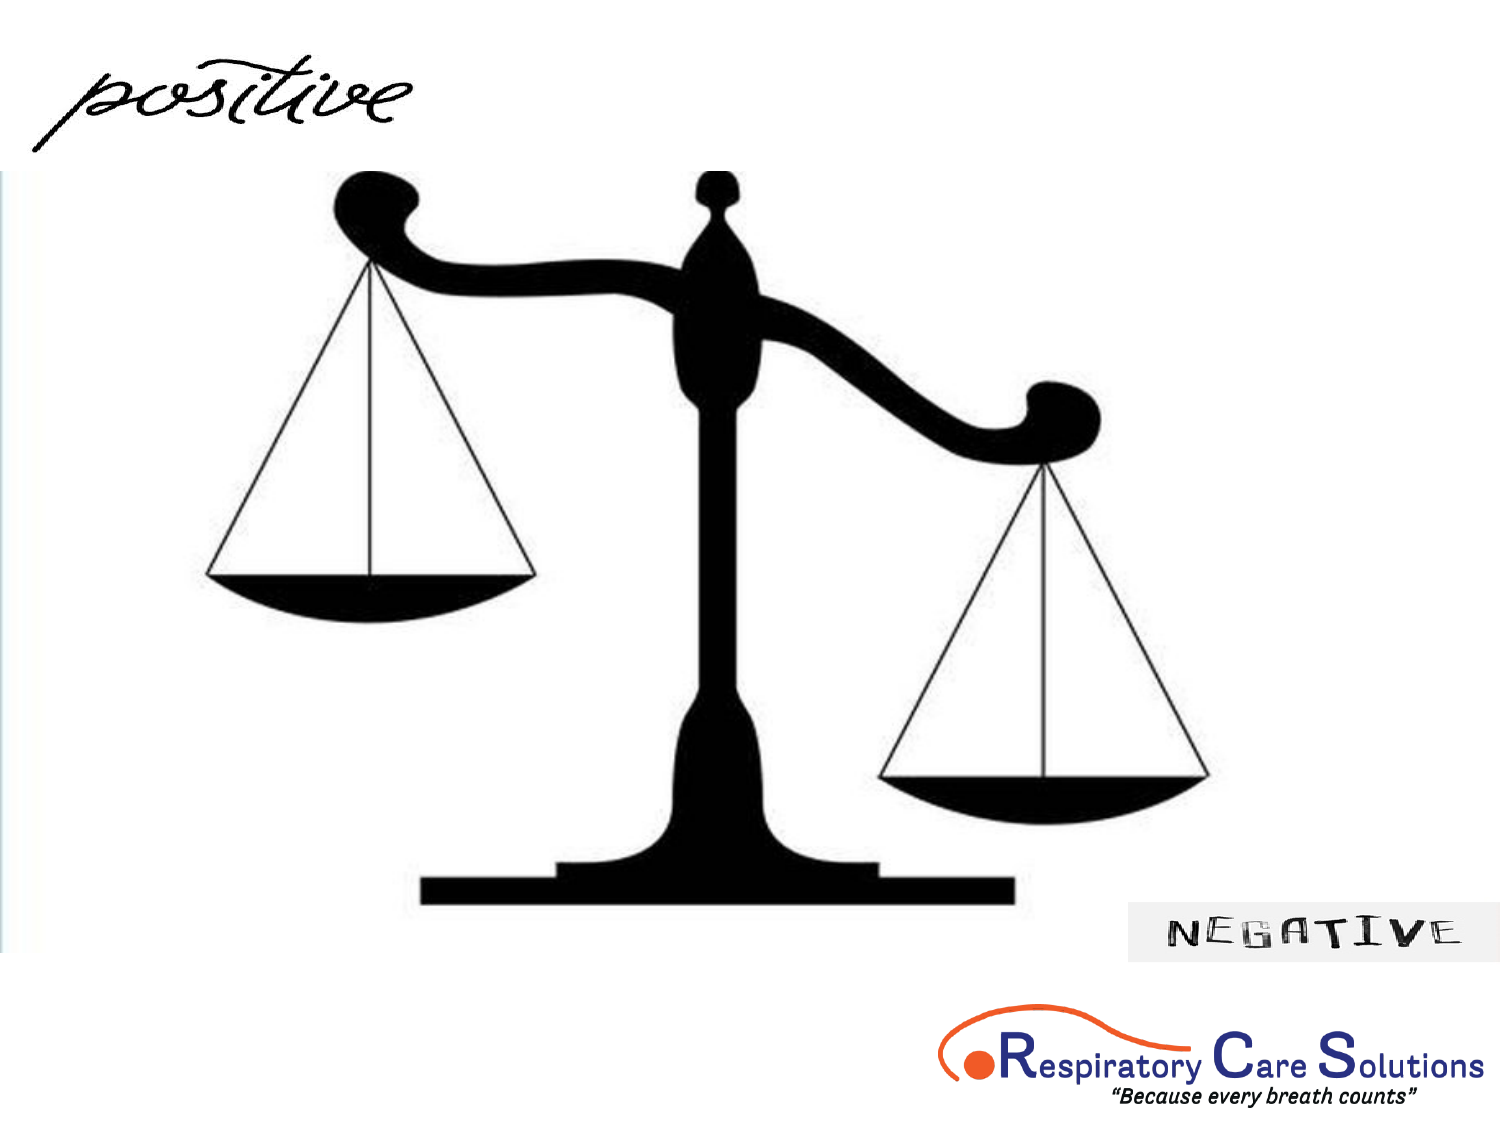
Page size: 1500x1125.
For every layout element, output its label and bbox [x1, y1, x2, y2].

list [53, 962, 1404, 1042]
picture [0, 171, 1500, 1108]
picture [6, 42, 473, 154]
